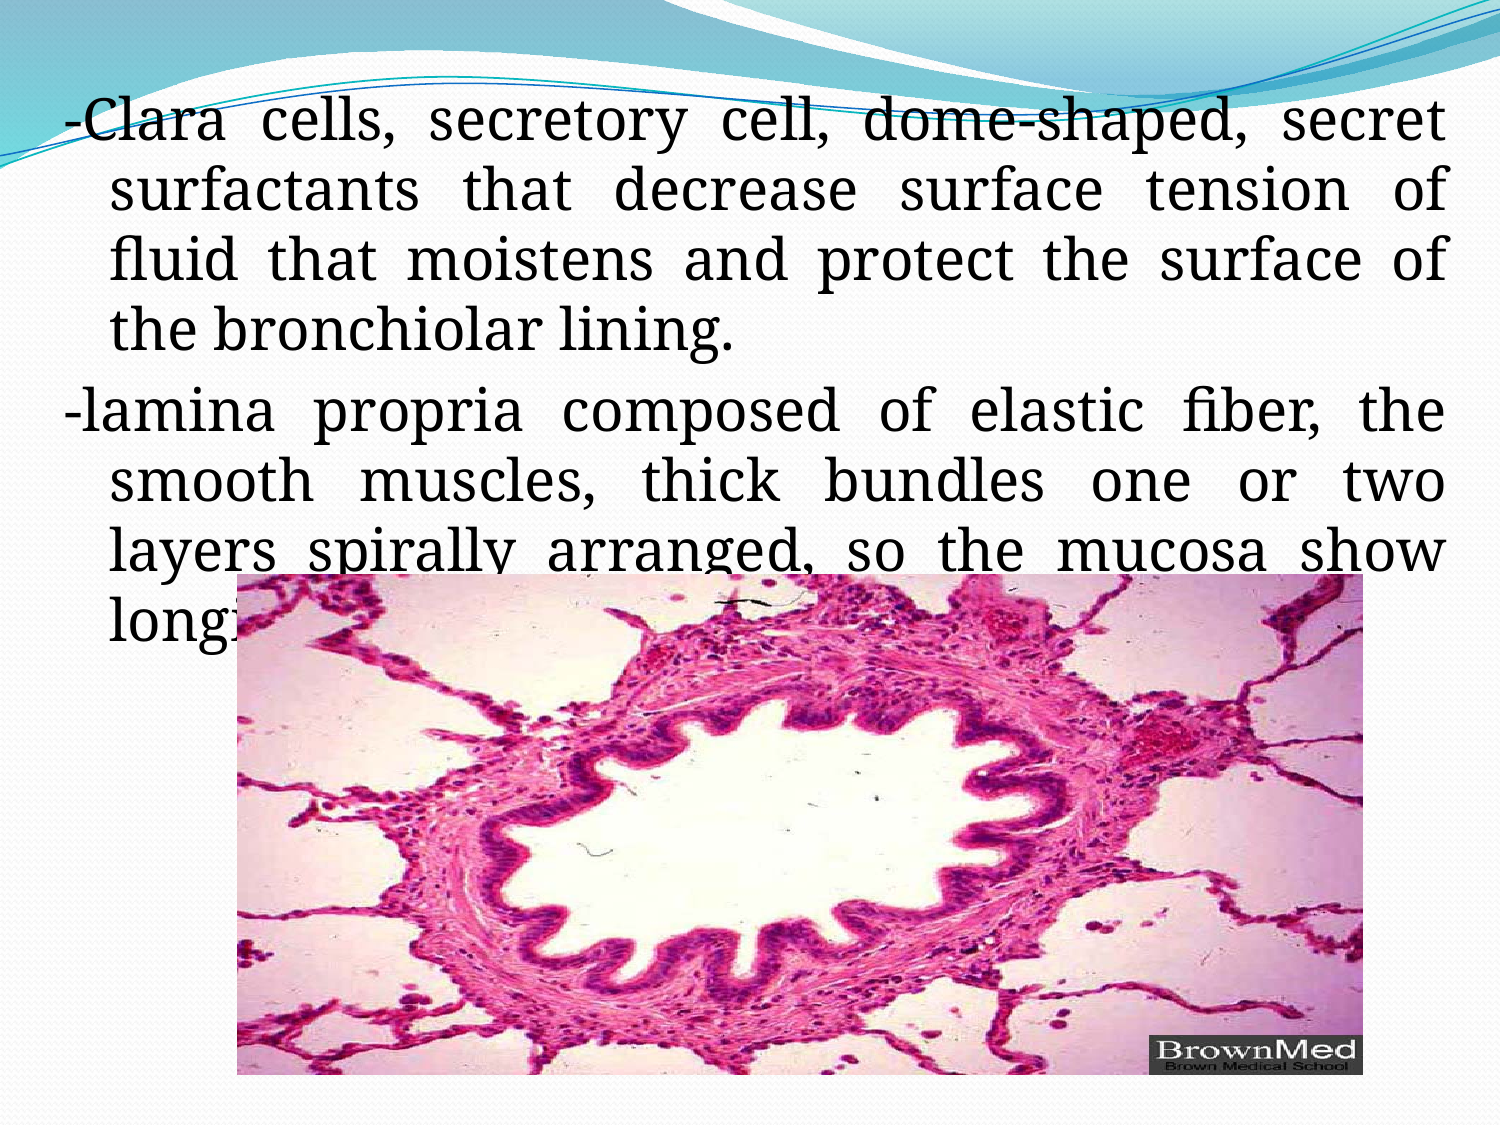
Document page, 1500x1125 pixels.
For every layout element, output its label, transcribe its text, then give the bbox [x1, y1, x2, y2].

picture [237, 574, 1363, 1076]
list -Clara cells, secretory cell, dome-shaped, secret surfactants that decrease surface tension of fluid that moistens and protect the surface of the bronchiolar lining. -lamina propria composed of elastic fiber, the smooth muscles, thick bundles one or two layers spirally arranged, so the mucosa show longitudinal folding. [50, 75, 1463, 1088]
